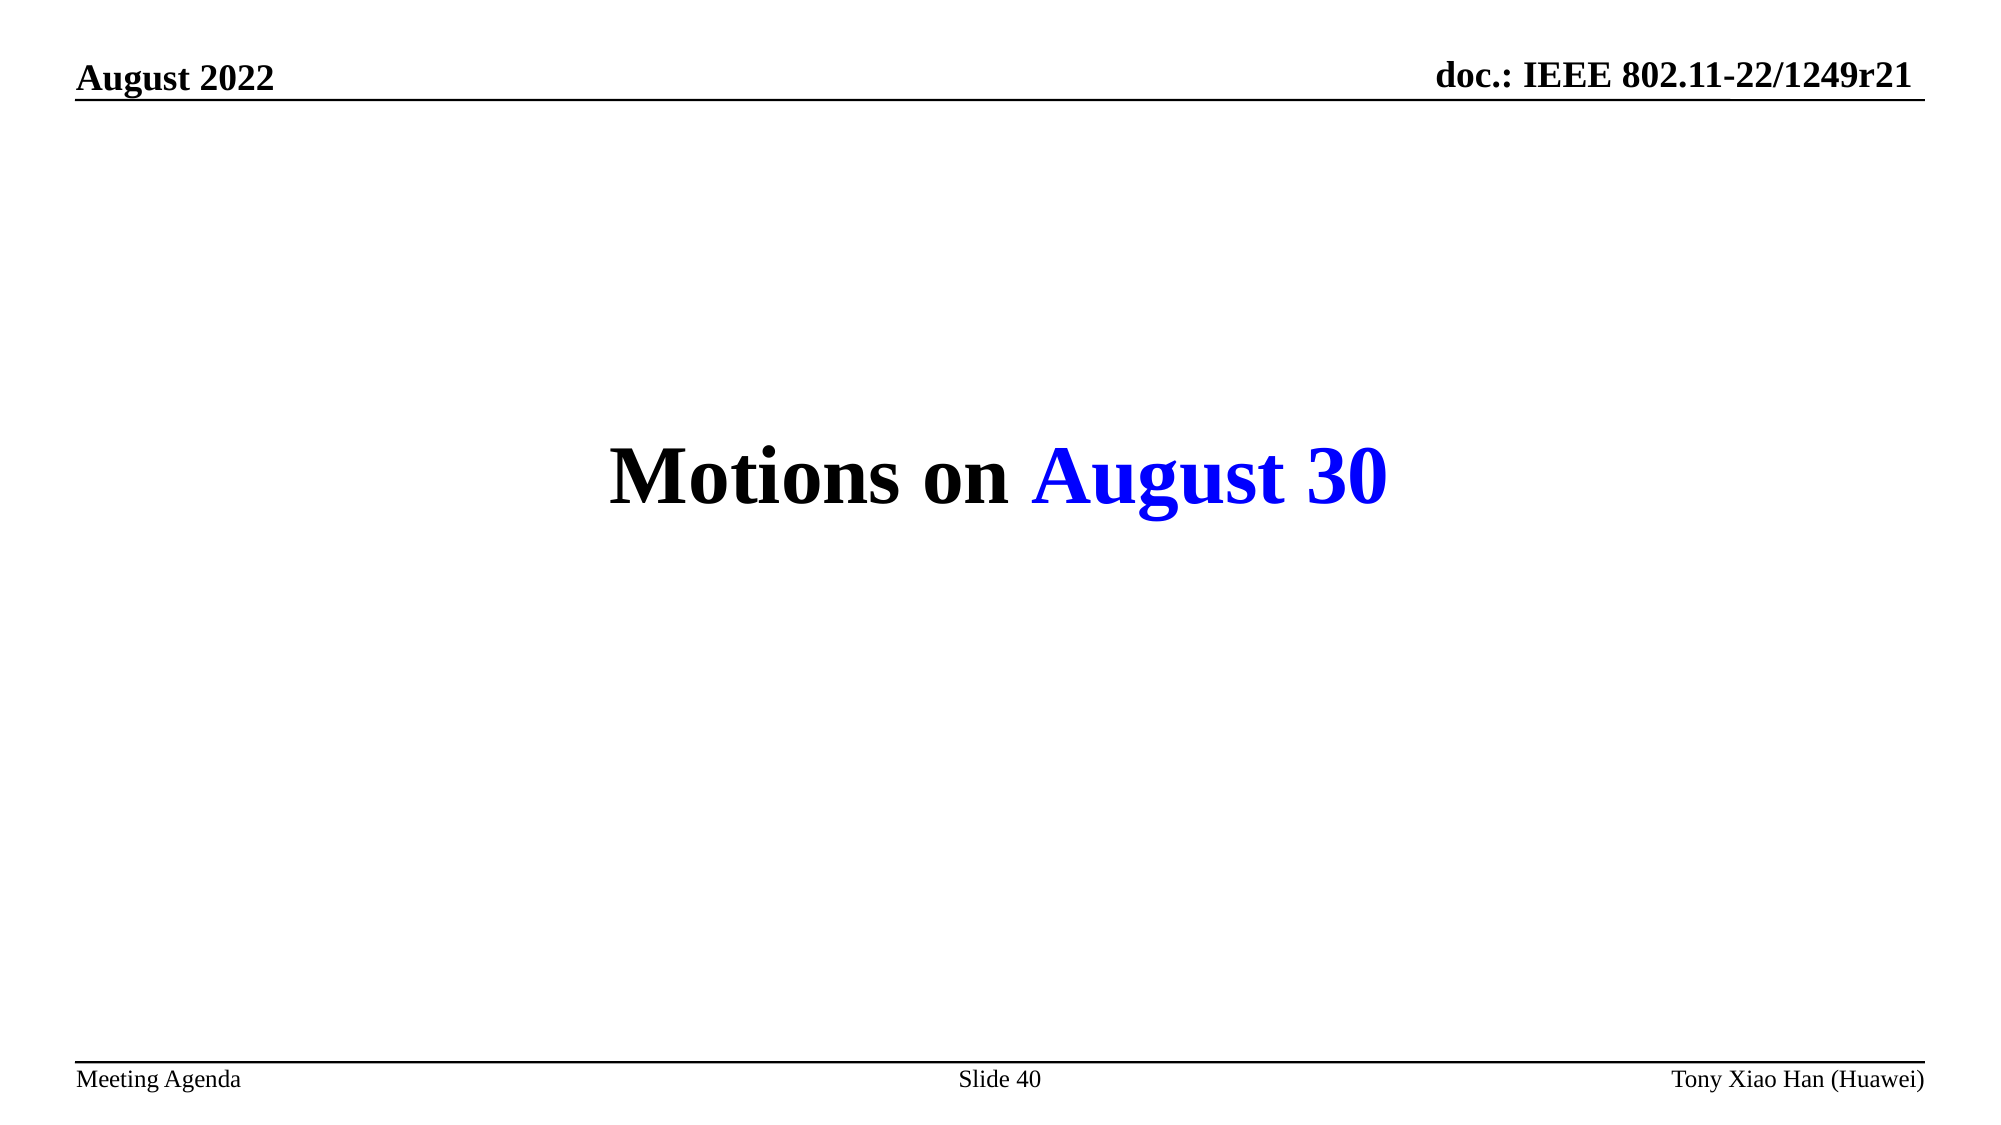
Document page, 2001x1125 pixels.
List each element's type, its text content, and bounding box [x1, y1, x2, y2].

text_box Motions on August 30 [331, 412, 1669, 950]
